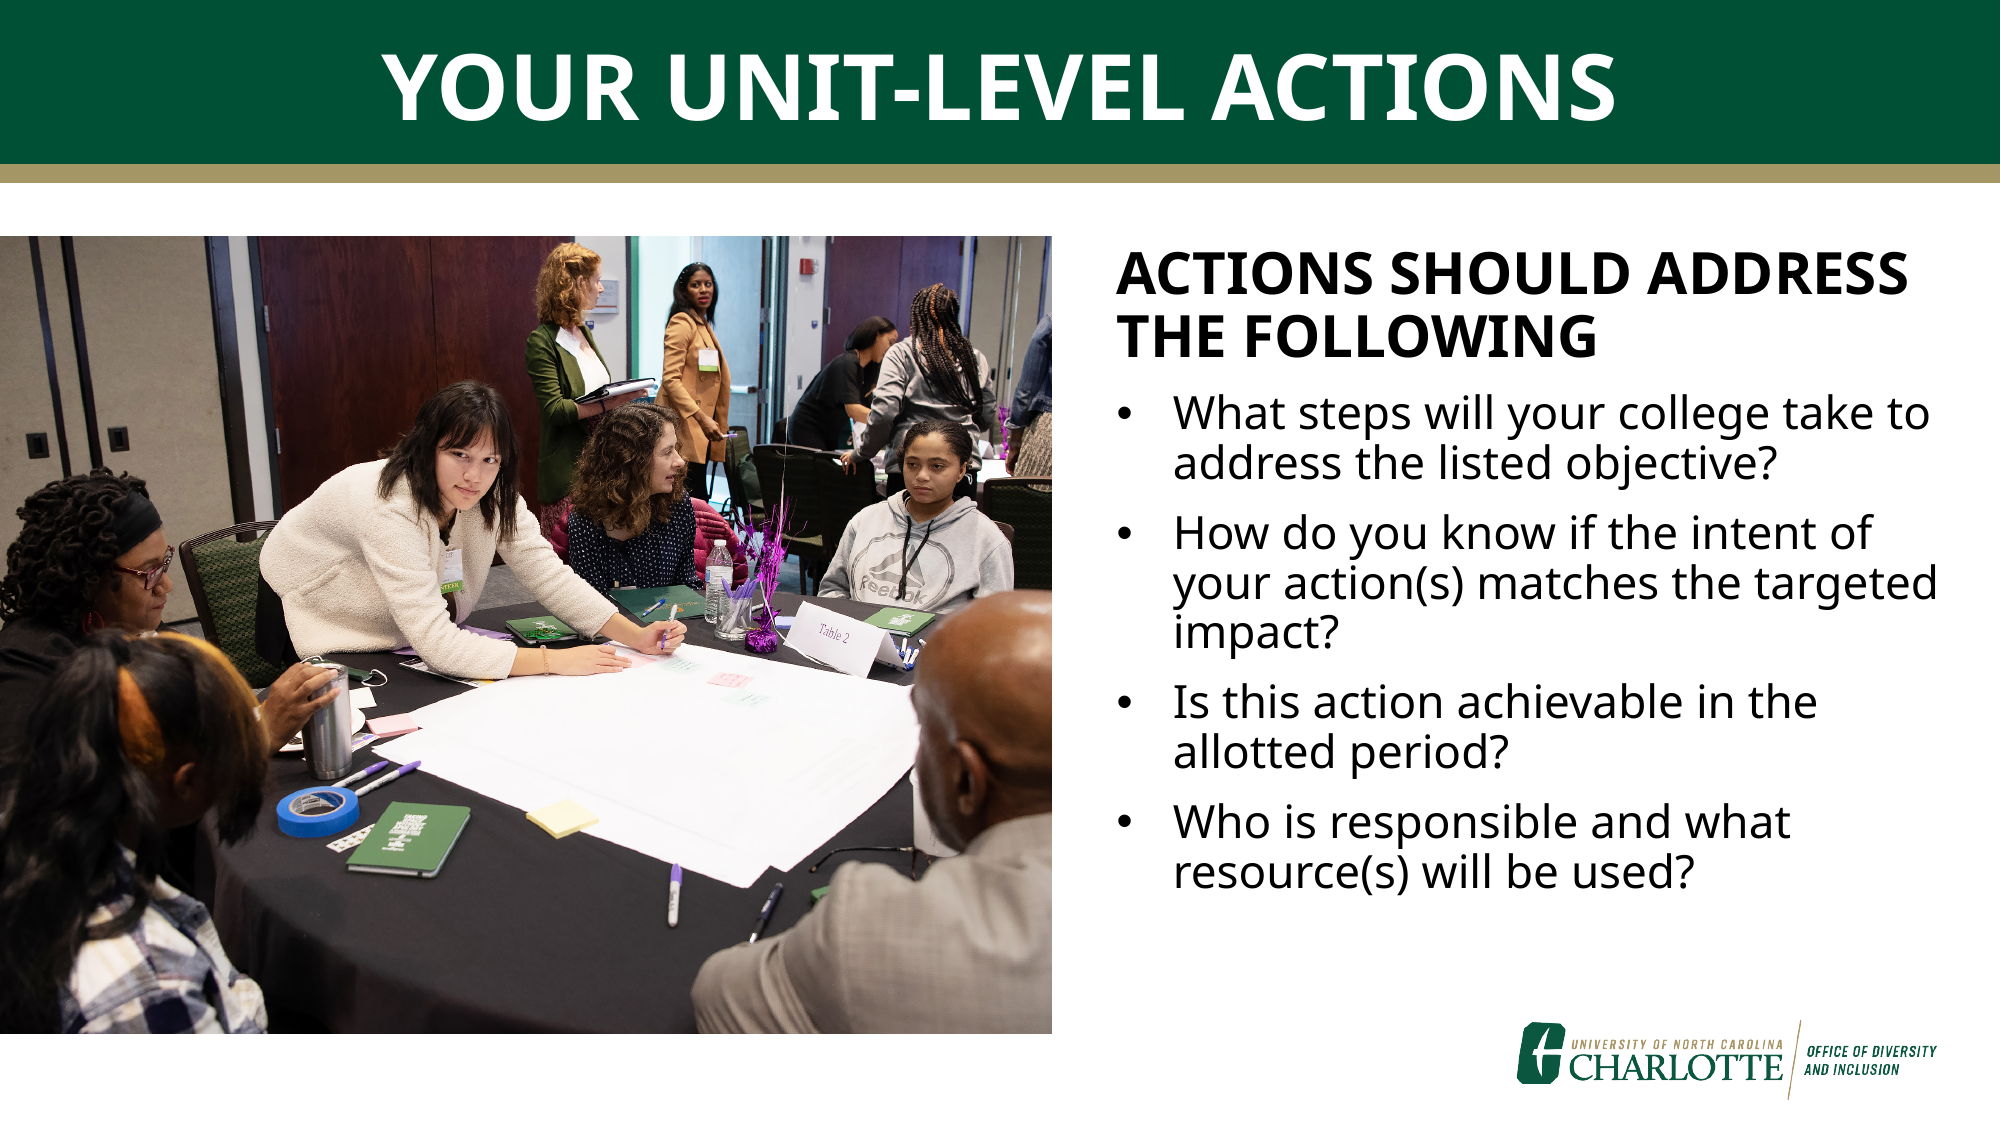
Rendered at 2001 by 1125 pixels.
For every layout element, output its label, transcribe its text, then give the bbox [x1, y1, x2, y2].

title YOUR UNIT-LEVEL ACTIONS [0, 0, 2000, 164]
list ACTIONS SHOULD ADDRESS THE FOLLOWING What steps will your college take to address the listed objective? How do you know if the intent of your action(s) matches the targeted impact? Is this action achievable in the allotted period? Who is responsible and what resource(s) will be used? [1082, 236, 1976, 990]
text_box [0, 164, 2000, 183]
picture [1471, 989, 1976, 1125]
picture [0, 236, 1053, 1034]
